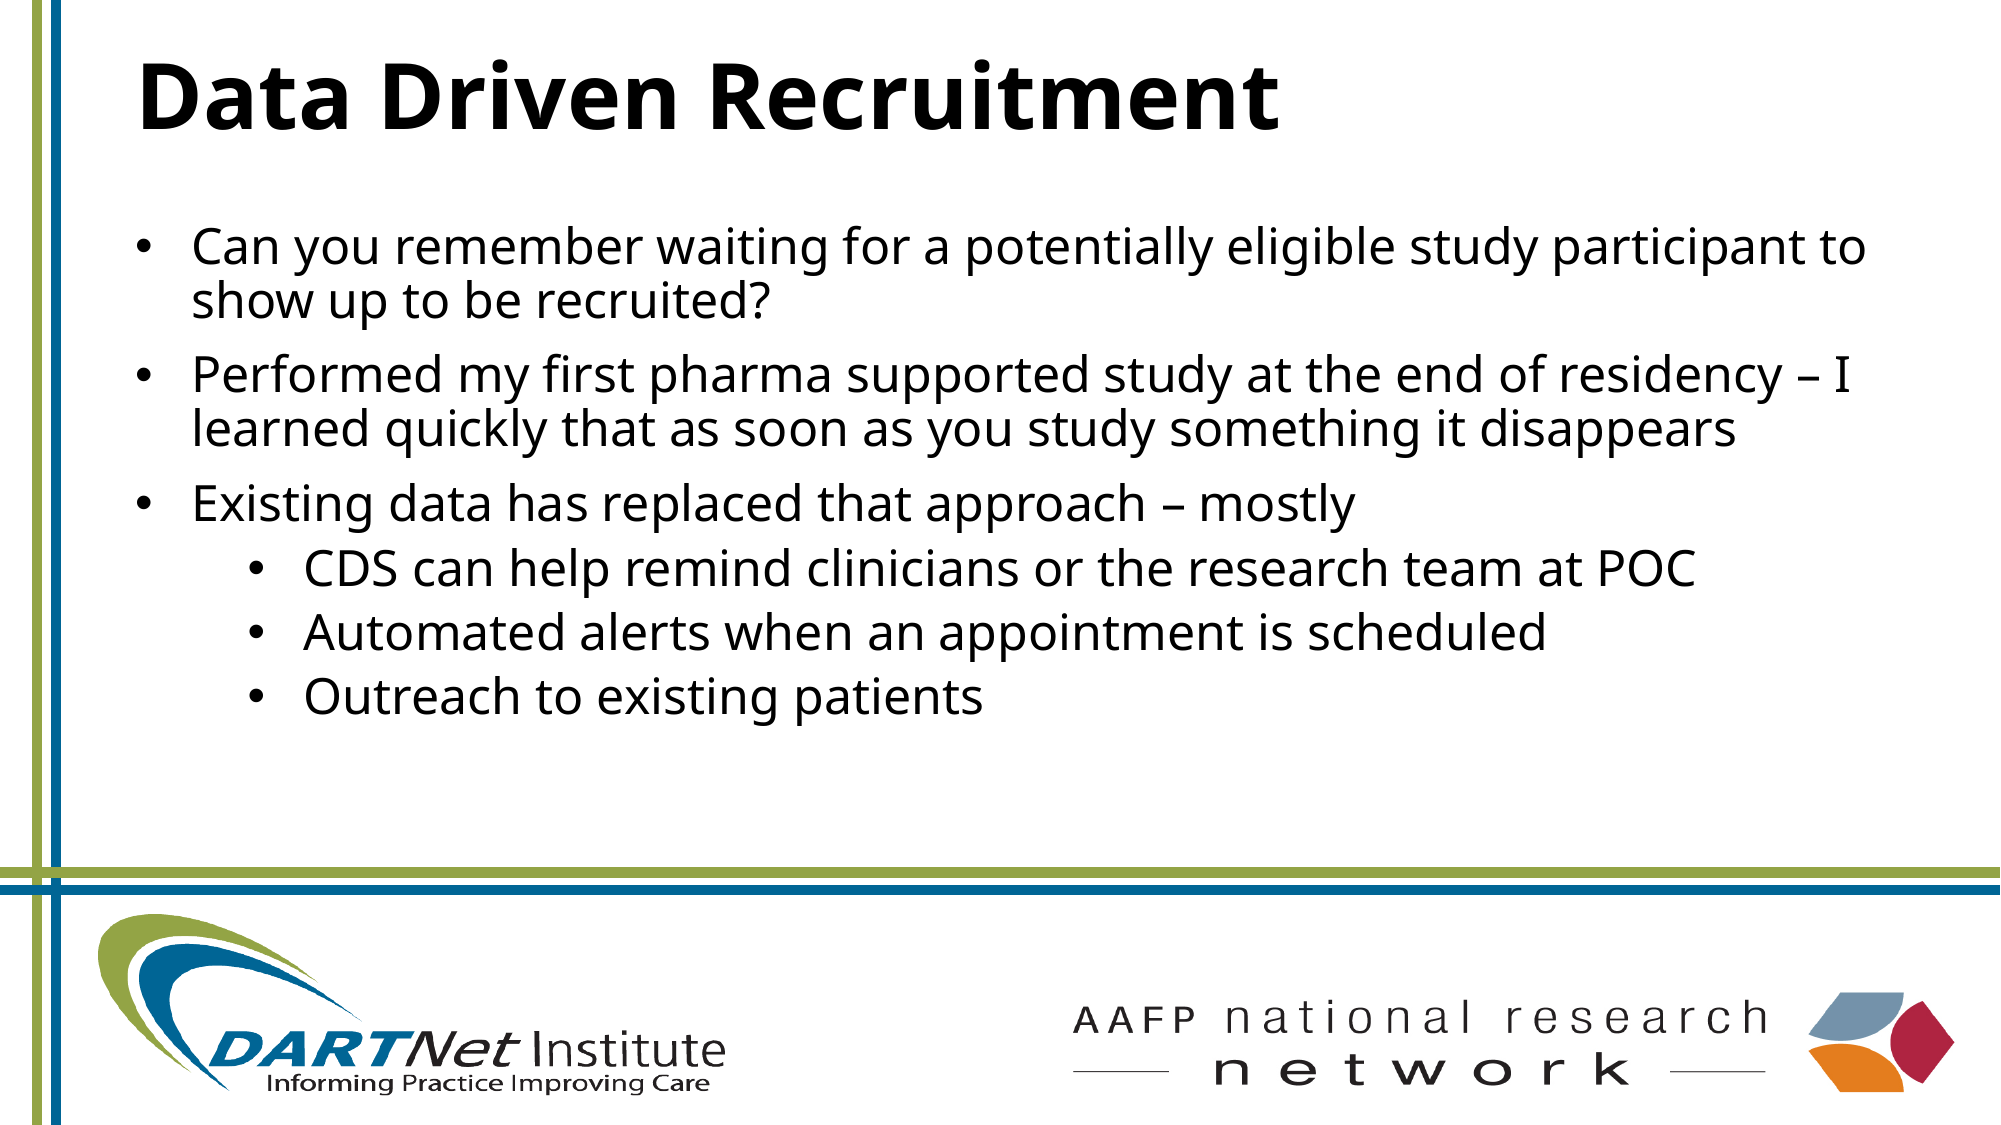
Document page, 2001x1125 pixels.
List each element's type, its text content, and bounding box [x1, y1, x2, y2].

list Can you remember waiting for a potentially eligible study participant to show up to be recruited? Performed my first pharma supported study at the end of residency – I learned quickly that as soon as you study something it disappears Existing data has replaced that approach – mostly CDS can help remind clinicians or the research team at POC Automated alerts when an appointment is scheduled Outreach to existing patients [120, 213, 1921, 841]
picture [1062, 975, 1963, 1106]
title Data Driven Recruitment [120, 37, 1921, 162]
picture [74, 903, 749, 1106]
